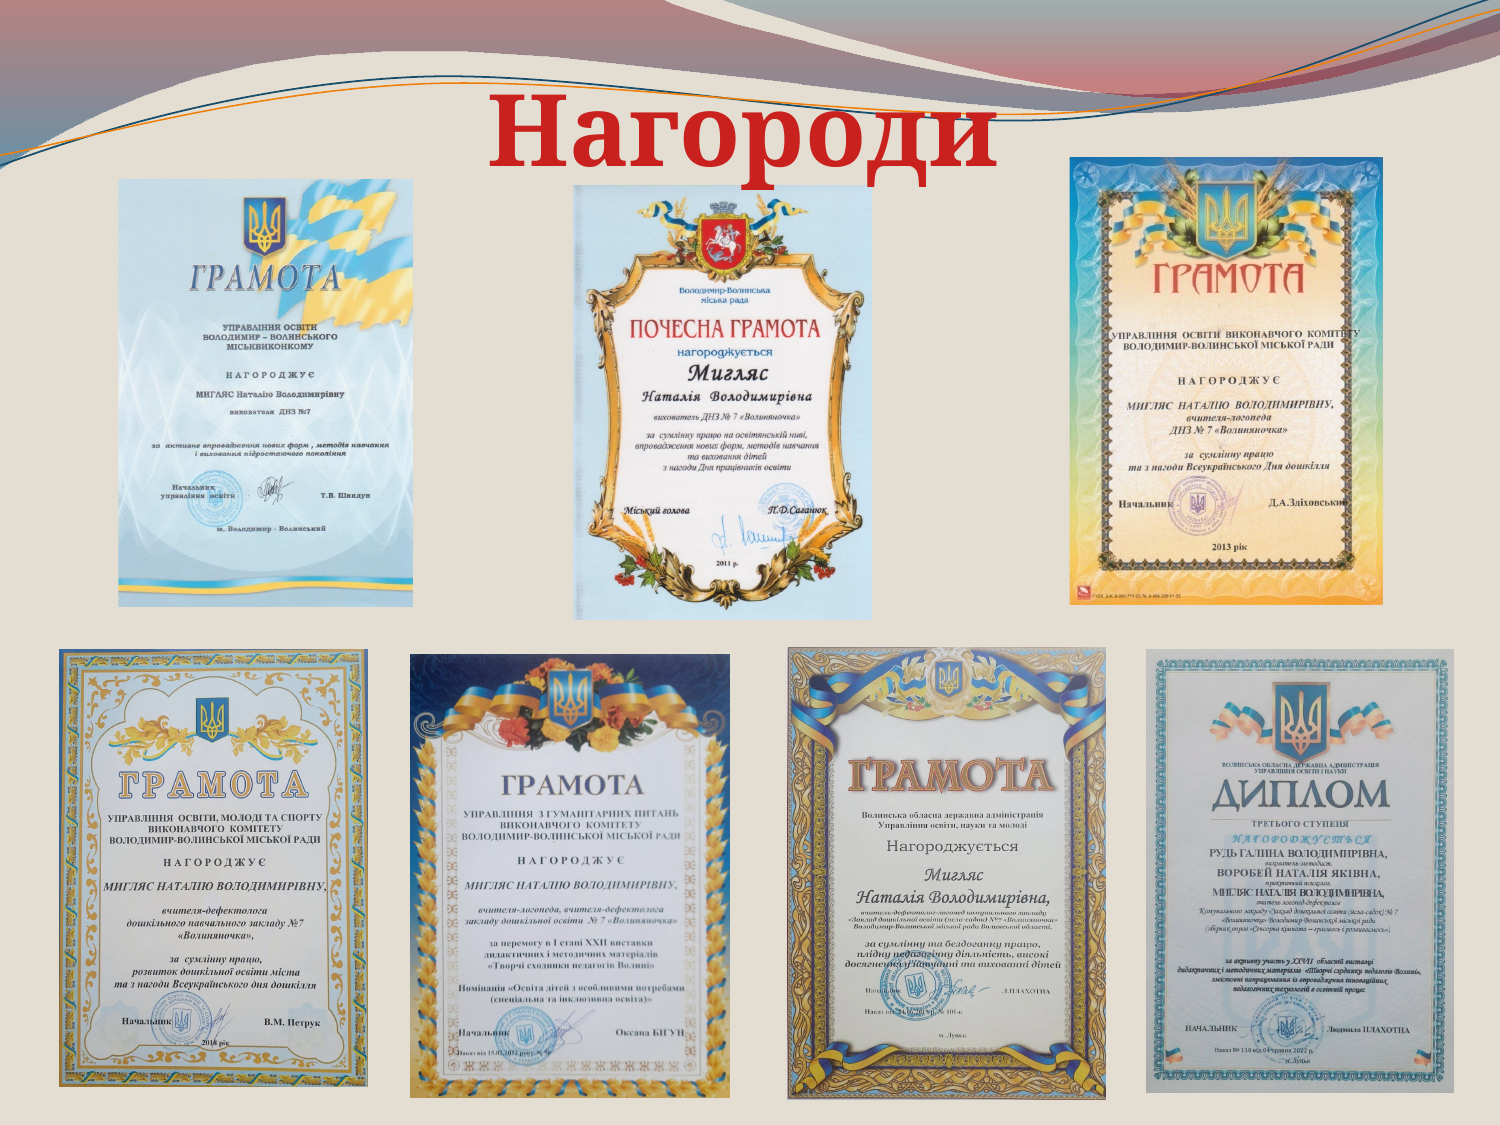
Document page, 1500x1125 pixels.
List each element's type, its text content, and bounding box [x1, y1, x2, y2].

picture [573, 184, 873, 621]
picture [1146, 649, 1454, 1093]
picture [410, 654, 730, 1098]
picture [118, 179, 414, 607]
text_box Нагороди [472, 59, 1014, 174]
picture [1069, 157, 1383, 605]
picture [58, 649, 368, 1087]
picture [787, 647, 1106, 1100]
text_box [324, 59, 1034, 180]
